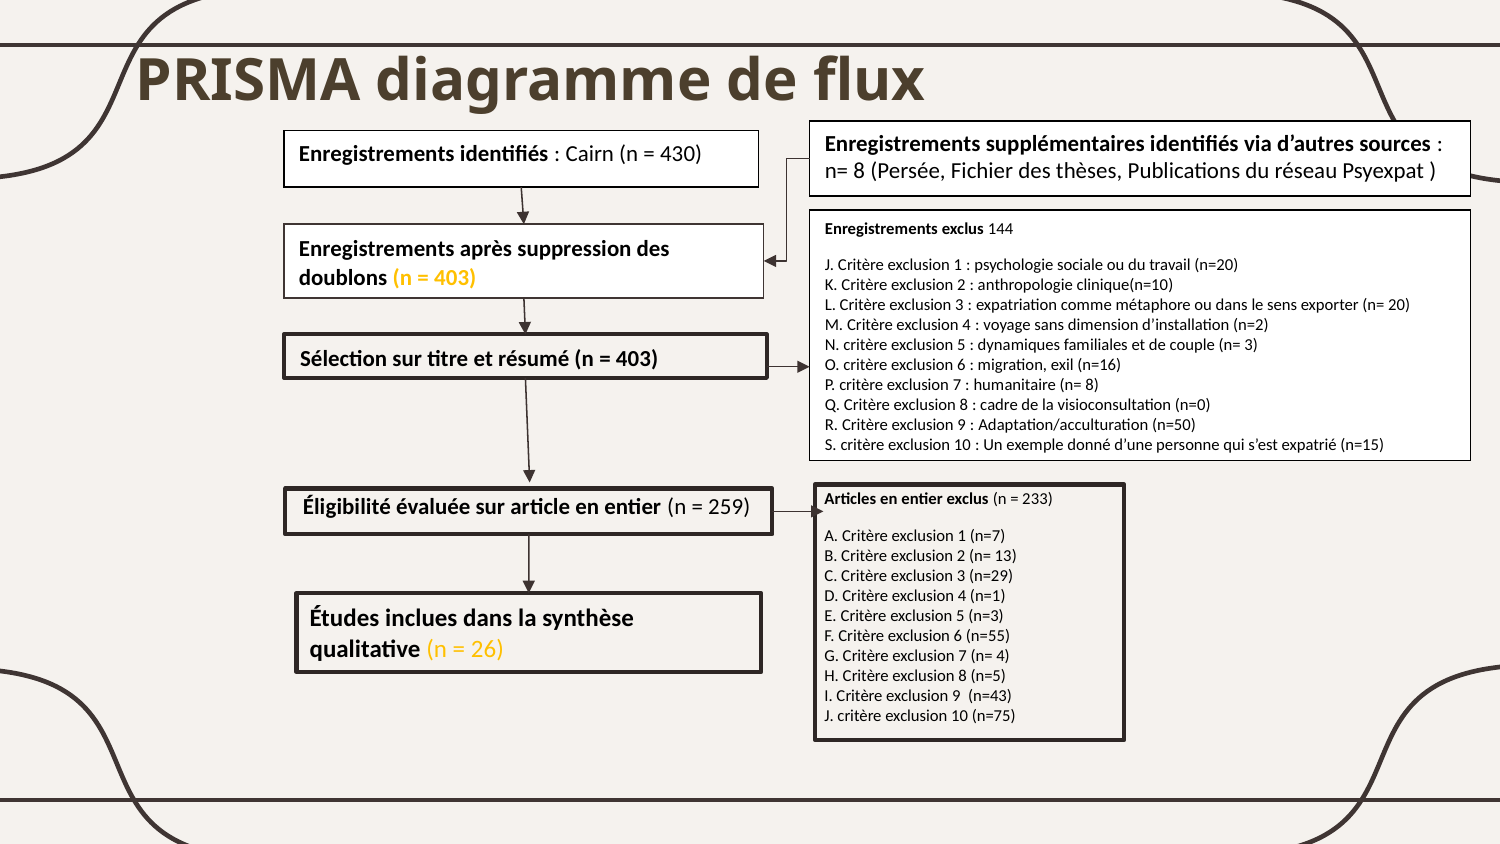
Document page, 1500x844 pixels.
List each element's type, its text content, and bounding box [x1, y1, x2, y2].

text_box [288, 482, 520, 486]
text_box Articles en entier exclus (n = 233) A. Critère exclusion 1 (n=7) B. Critère exclusion 2 (n= 13) C. Critère exclusion 3 (n=29) D. Critère exclusion 4 (n=1) E. Critère exclusion 5 (n=3) F. Critère exclusion 6 (n=55) G. Critère exclusion 7 (n= 4) H. Critère exclusion 8 (n=5) I. Critère exclusion 9 (n=43) J. critère exclusion 10 (n=75) [809, 479, 1471, 732]
text_box [282, 332, 769, 380]
text_box [813, 482, 1126, 742]
text_box Enregistrements exclus 144 J. Critère exclusion 1 : psychologie sociale ou du travail (n=20) K. Critère exclusion 2 : anthropologie clinique(n=10) L. Critère exclusion 3 : expatriation comme métaphore ou dans le sens exporter (n= 20) M. Critère exclusion 4 : voyage sans dimension d’installation (n=2) N. critère exclusion 5 : dynamiques familiales et de couple (n= 3) O. critère exclusion 6 : migration, exil (n=16) P. critère exclusion 7 : humanitaire (n= 8) Q. Critère exclusion 8 : cadre de la visioconsultation (n=0) R. Critère exclusion 9 : Adaptation/acculturation (n=50) S. critère exclusion 10 : Un exemple donné d’une personne qui s’est expatrié (n=15) [809, 209, 1471, 461]
text_box Enregistrements supplémentaires identifiés via d’autres sources : n= 8 (Persée, Fichier des thèses, Publications du réseau Psyexpat ) [809, 121, 1471, 196]
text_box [525, 377, 530, 489]
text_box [763, 158, 810, 261]
text_box [283, 486, 774, 536]
text_box PRISMA diagramme de flux [120, 35, 966, 120]
text_box [294, 591, 763, 674]
text_box [300, 45, 1500, 121]
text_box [521, 186, 525, 225]
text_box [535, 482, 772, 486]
text_box Enregistrements après suppression des doublons (n = 403) [284, 224, 764, 298]
text_box Enregistrements identifiés : Cairn (n = 430) [284, 130, 759, 188]
